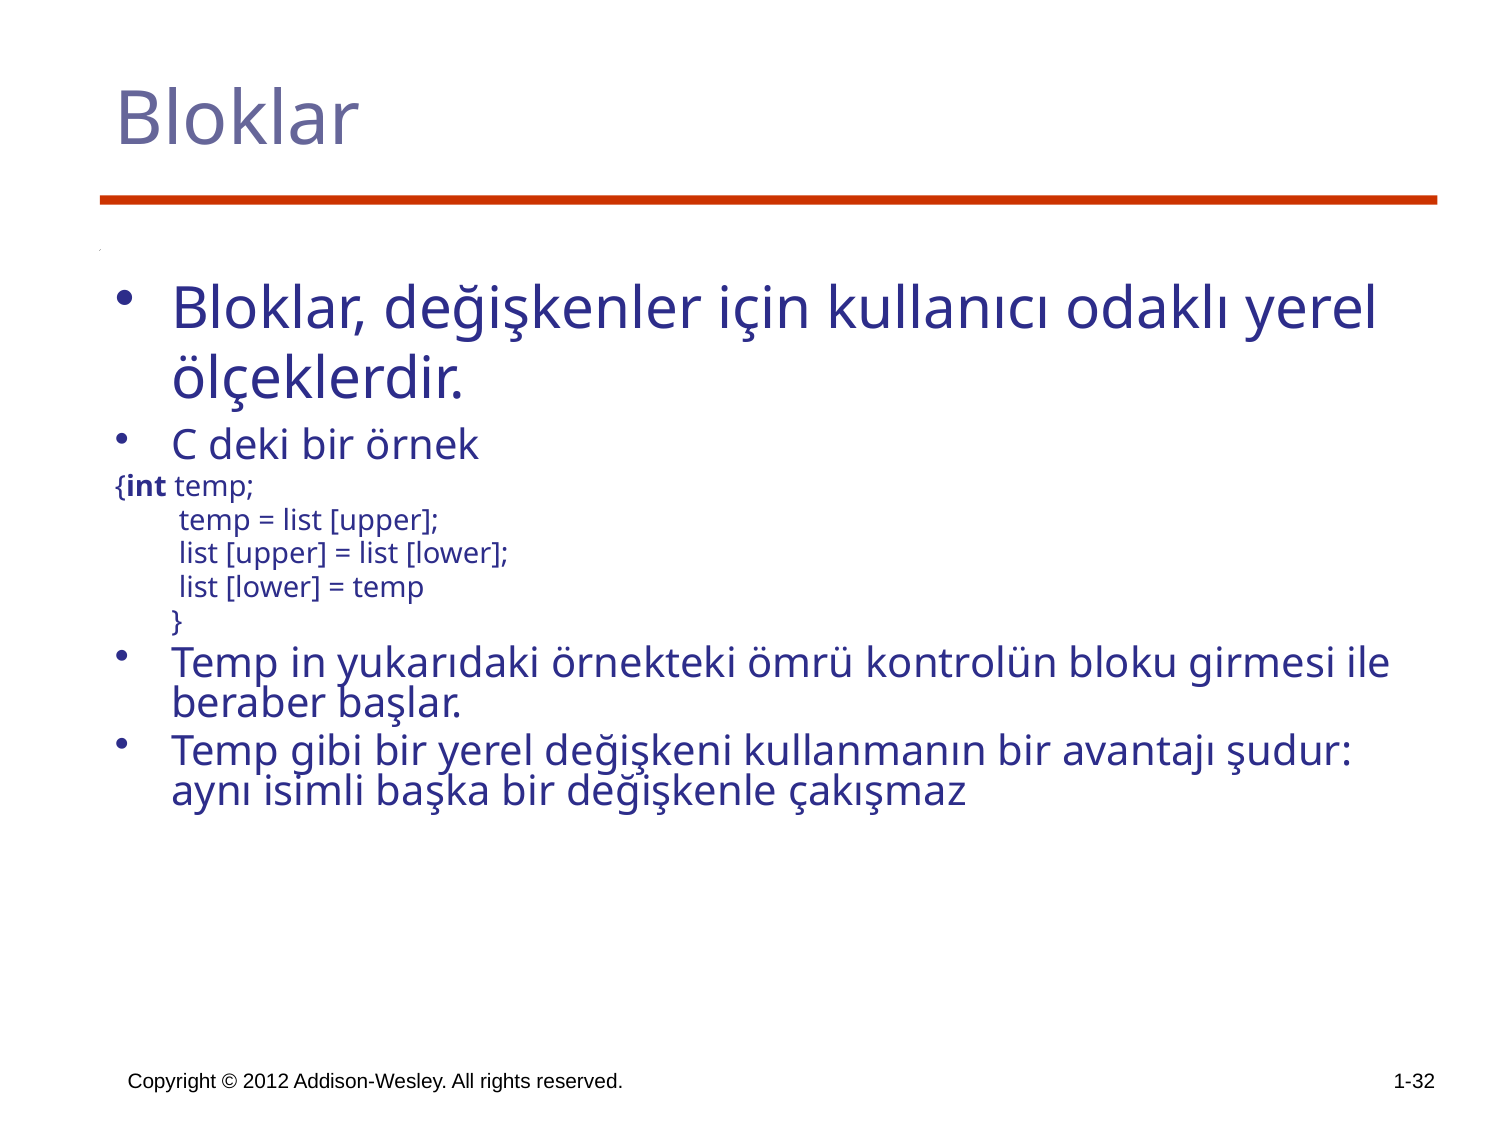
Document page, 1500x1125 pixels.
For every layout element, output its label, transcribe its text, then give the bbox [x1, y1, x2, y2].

footer Copyright © 2012 Addison-Wesley. All rights reserved. [112, 1024, 801, 1101]
slide_number 1-32 [1137, 1024, 1451, 1101]
title Bloklar [99, 62, 1438, 251]
list Bloklar, değişkenler için kullanıcı odaklı yerel ölçeklerdir. C deki bir örnek {int temp; temp = list [upper]; list [upper] = list [lower]; list [lower] = temp } Temp in yukarıdaki örnekteki ömrü kontrolün bloku girmesi ile beraber başlar. Temp gibi bir yerel değişkeni kullanmanın bir avantajı şudur: aynı isimli başka bir değişkenle çakışmaz [99, 262, 1438, 1013]
